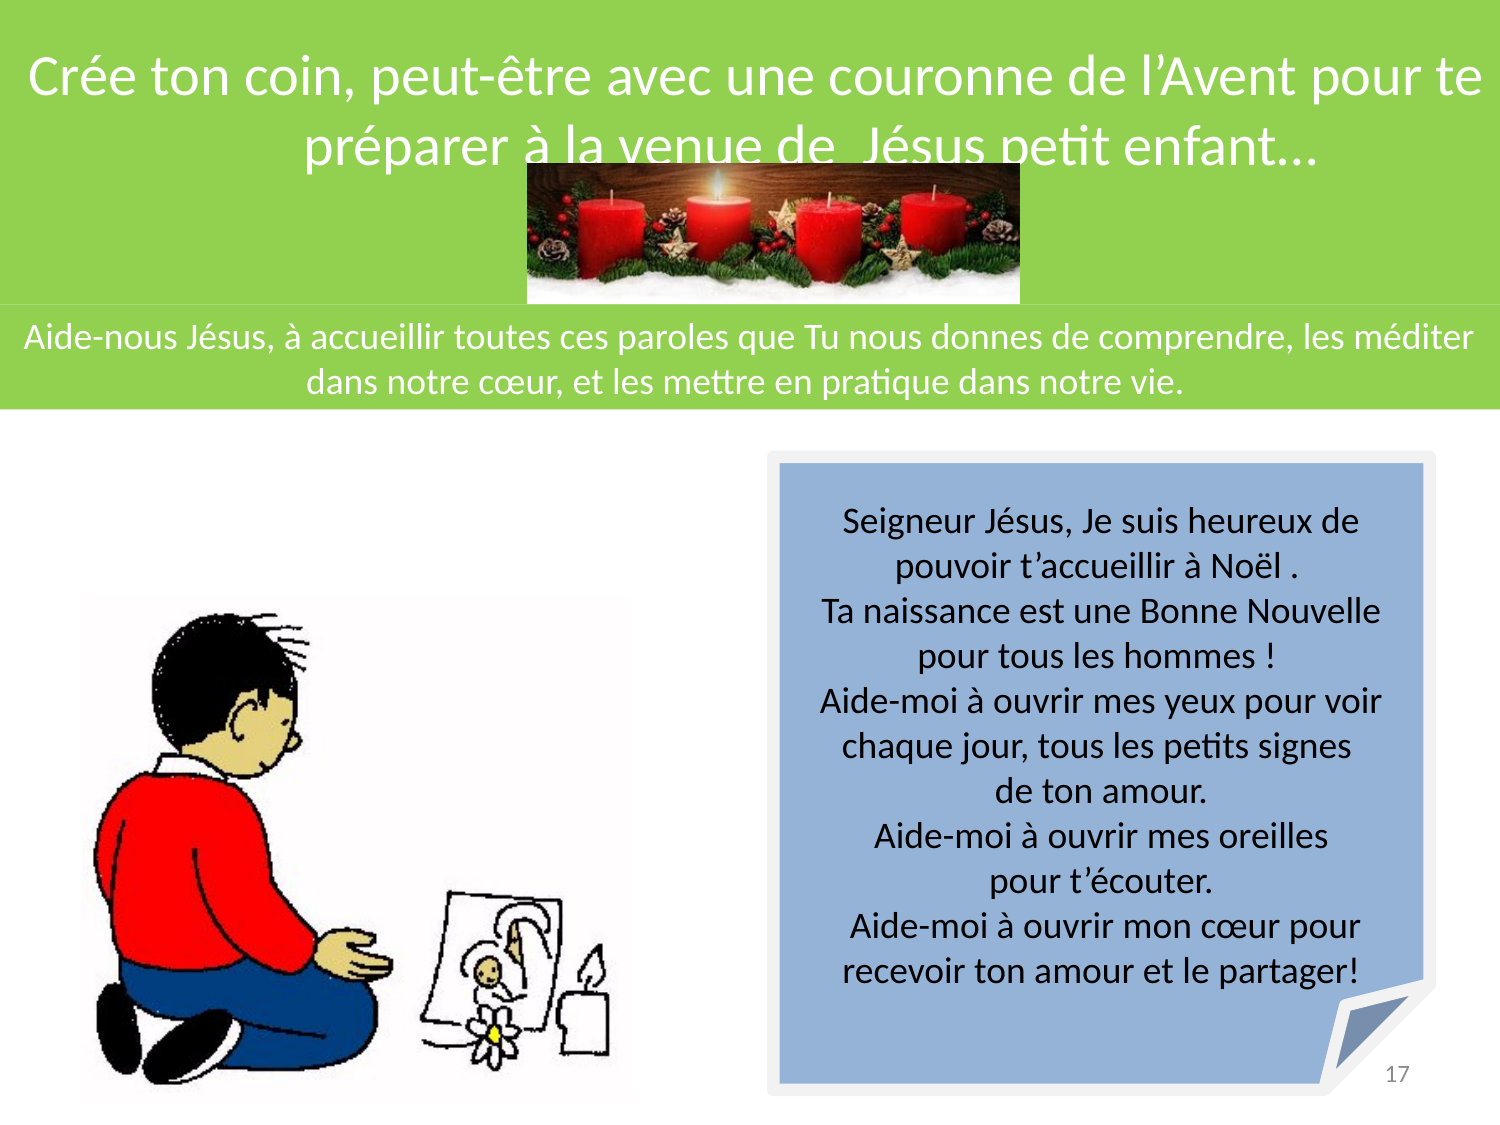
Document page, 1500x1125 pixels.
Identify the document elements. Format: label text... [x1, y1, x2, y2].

title Crée ton coin, peut-être avec une couronne de l’Avent pour te préparer à la venue de Jésus petit enfant… [0, 0, 1500, 303]
picture [81, 597, 634, 1101]
text_box Aide-nous Jésus, à accueillir toutes ces paroles que Tu nous donnes de comprendre, les méditer dans notre cœur, et les mettre en pratique dans notre vie. [0, 303, 1500, 411]
slide_number 17 [1074, 1042, 1425, 1103]
picture [527, 163, 1020, 304]
text_box Seigneur Jésus, Je suis heureux de pouvoir t’accueillir à Noël . Ta naissance est une Bonne Nouvelle pour tous les hommes ! Aide-moi à ouvrir mes yeux pour voir chaque jour, tous les petits signes de ton amour. Aide-moi à ouvrir mes oreilles pour t’écouter. Aide-moi à ouvrir mon cœur pour recevoir ton amour et le partager! [771, 454, 1432, 1092]
